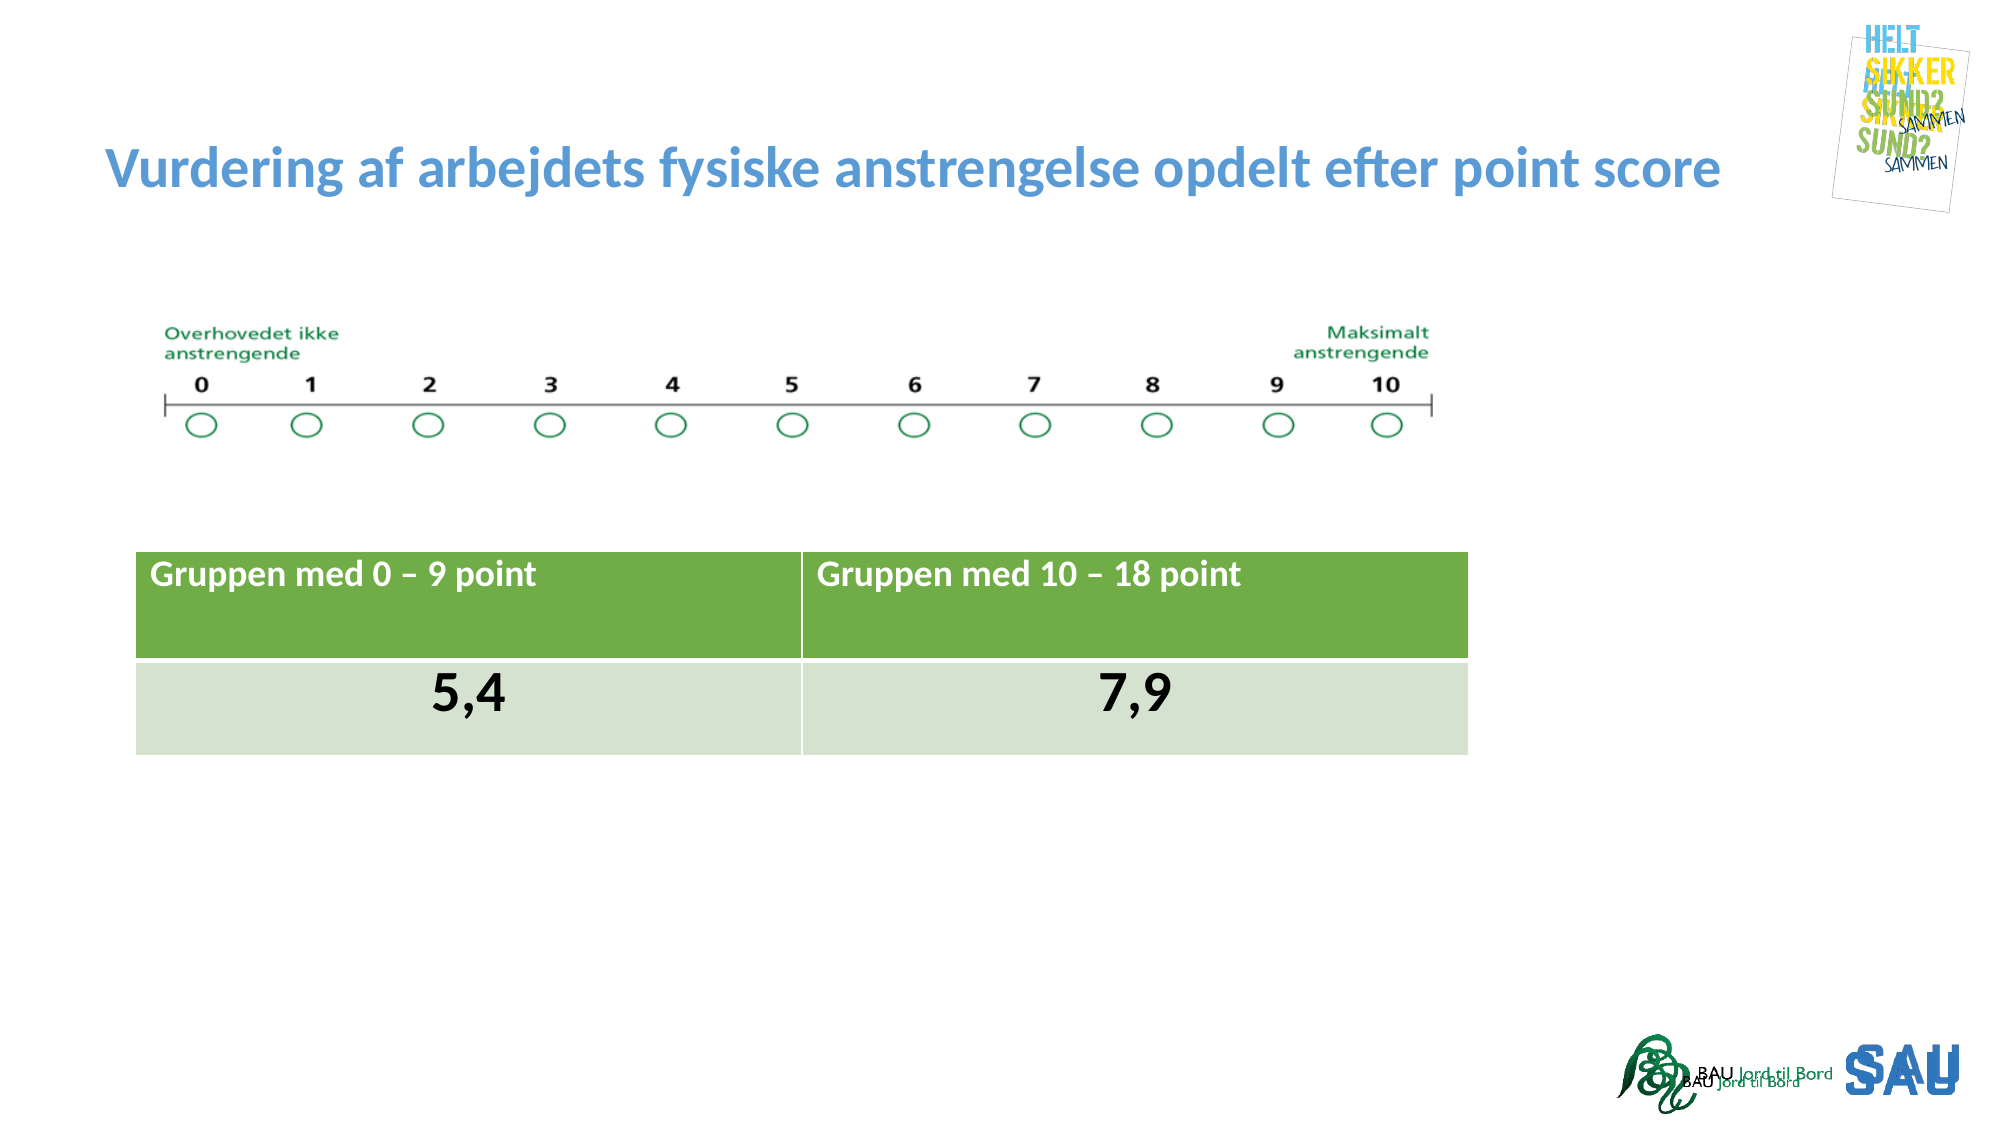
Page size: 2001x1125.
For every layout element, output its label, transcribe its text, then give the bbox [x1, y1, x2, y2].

picture [1616, 1034, 1833, 1114]
picture [1846, 1052, 1955, 1095]
table_header Gruppen med 10 – 18 point [803, 552, 1468, 658]
title Vurdering af arbejdets fysiske anstrengelse opdelt efter point score [90, 59, 1816, 278]
table_header Gruppen med 0 – 9 point [136, 552, 801, 658]
table_cell 5,4 [136, 663, 801, 755]
table_cell 7,9 [803, 663, 1468, 755]
picture [1866, 25, 1965, 134]
picture [90, 277, 1501, 495]
